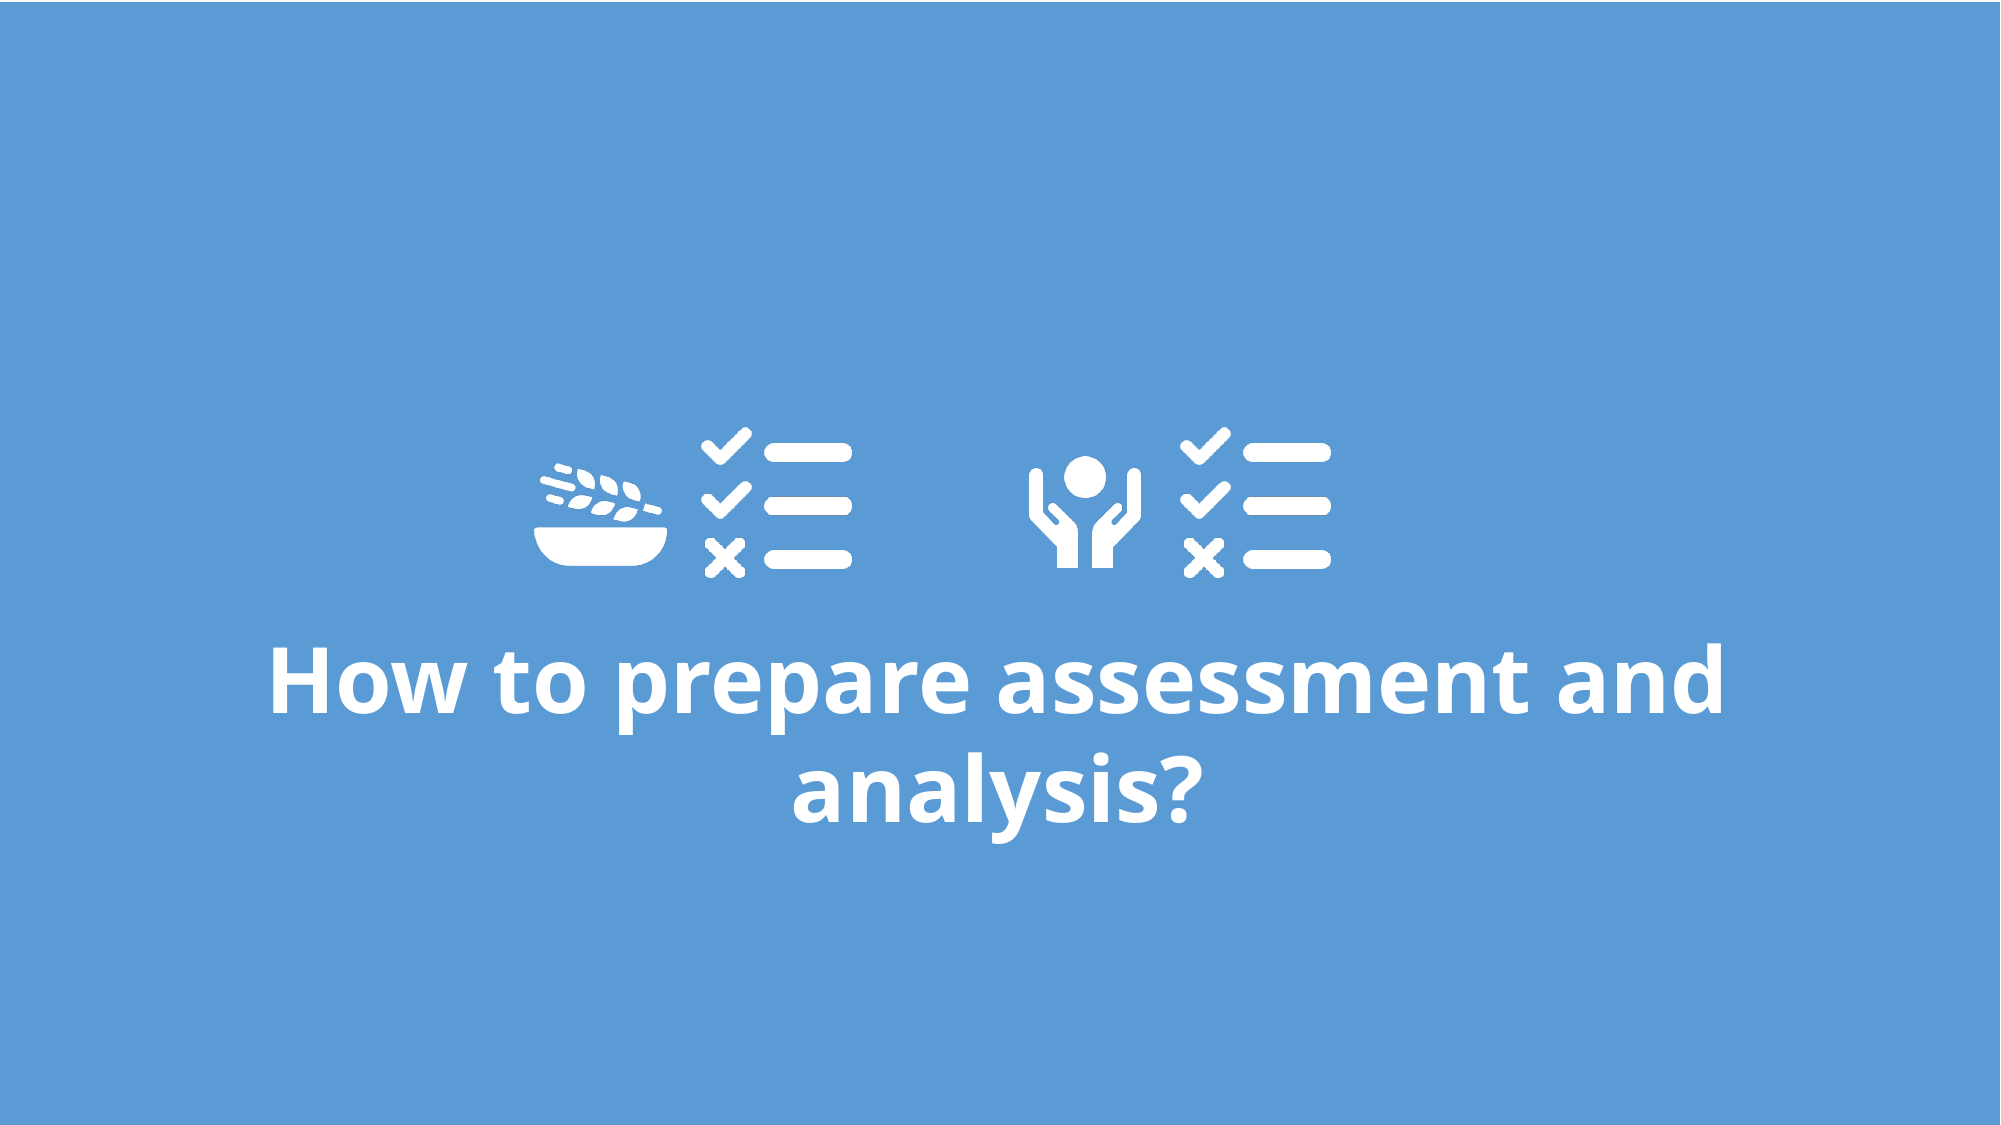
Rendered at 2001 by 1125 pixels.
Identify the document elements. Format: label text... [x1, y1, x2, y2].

text_box How to prepare assessment and analysis? [54, 613, 1941, 849]
text_box [0, 1, 2000, 1125]
picture [701, 427, 852, 578]
picture [1180, 427, 1331, 578]
picture [534, 463, 667, 566]
picture [1029, 456, 1141, 568]
